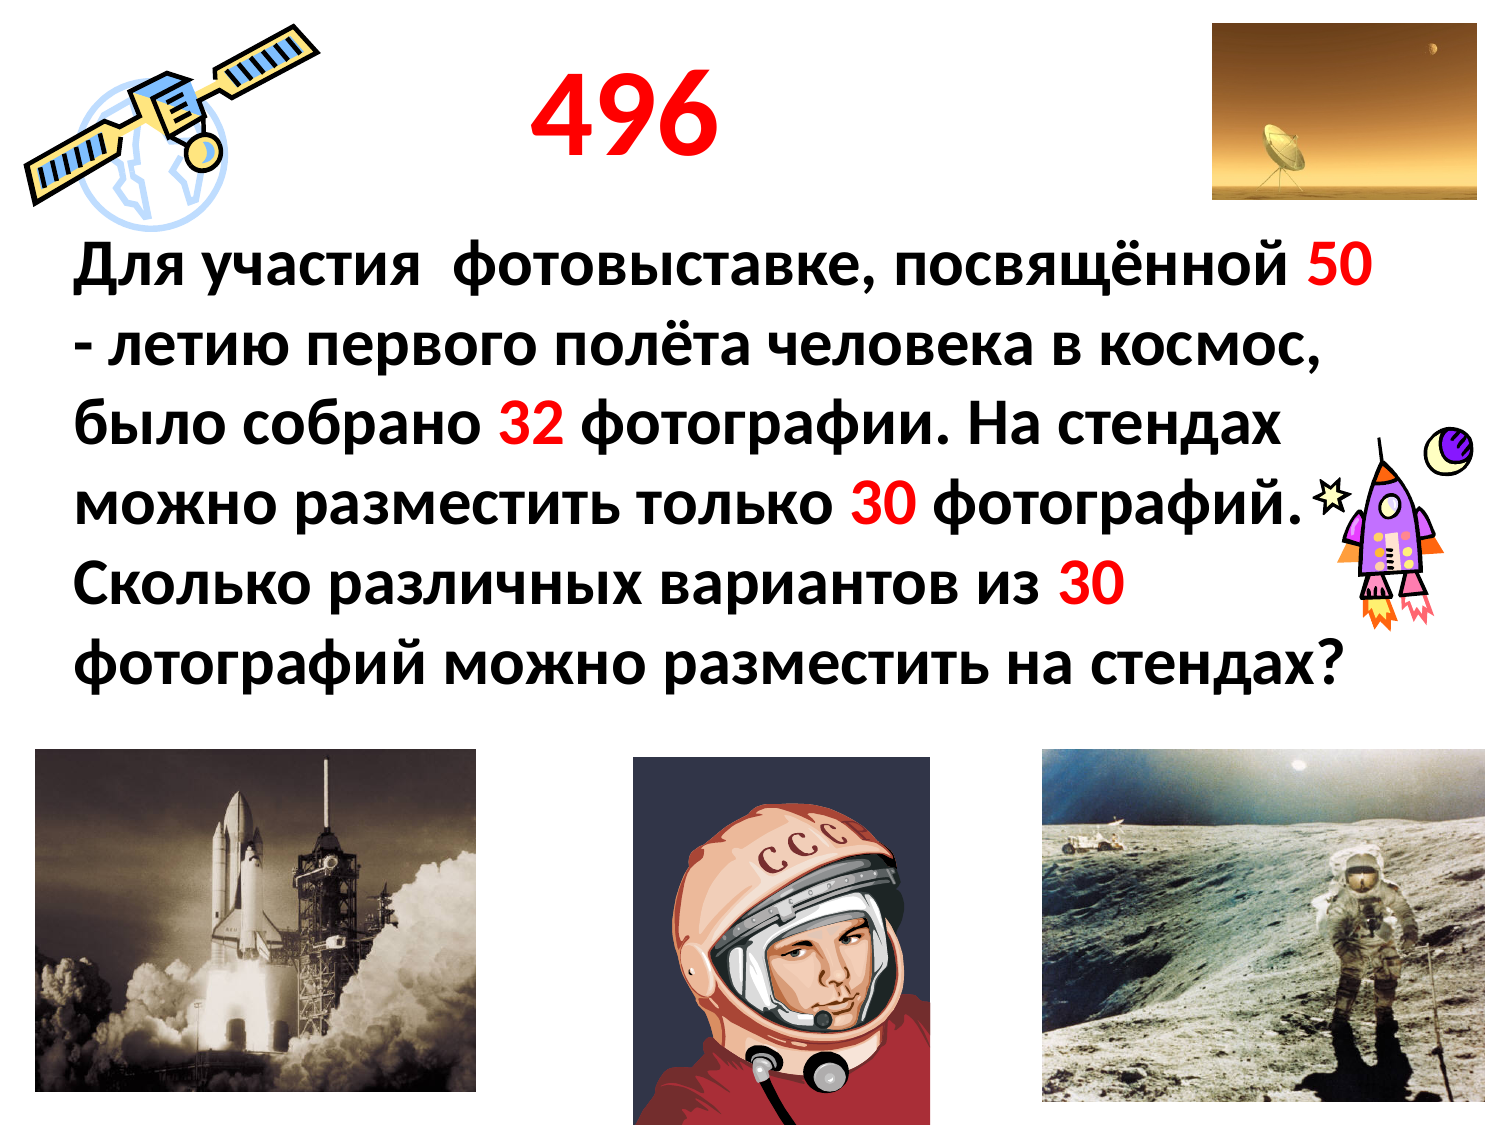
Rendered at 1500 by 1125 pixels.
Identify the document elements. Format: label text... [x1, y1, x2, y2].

picture [1312, 421, 1479, 637]
picture [1212, 23, 1477, 200]
text_box Для участия фотовыставке, посвящённой 50 - летию первого полёта человека в космос, было собрано 32 фотографии. На стендах можно разместить только 30 фотографий. Сколько различных вариантов из 30 фотографий можно разместить на стендах? [58, 210, 1407, 706]
picture [34, 749, 476, 1092]
picture [632, 756, 931, 1125]
text_box 496 [515, 23, 856, 189]
picture [23, 23, 322, 233]
picture [1042, 749, 1485, 1102]
